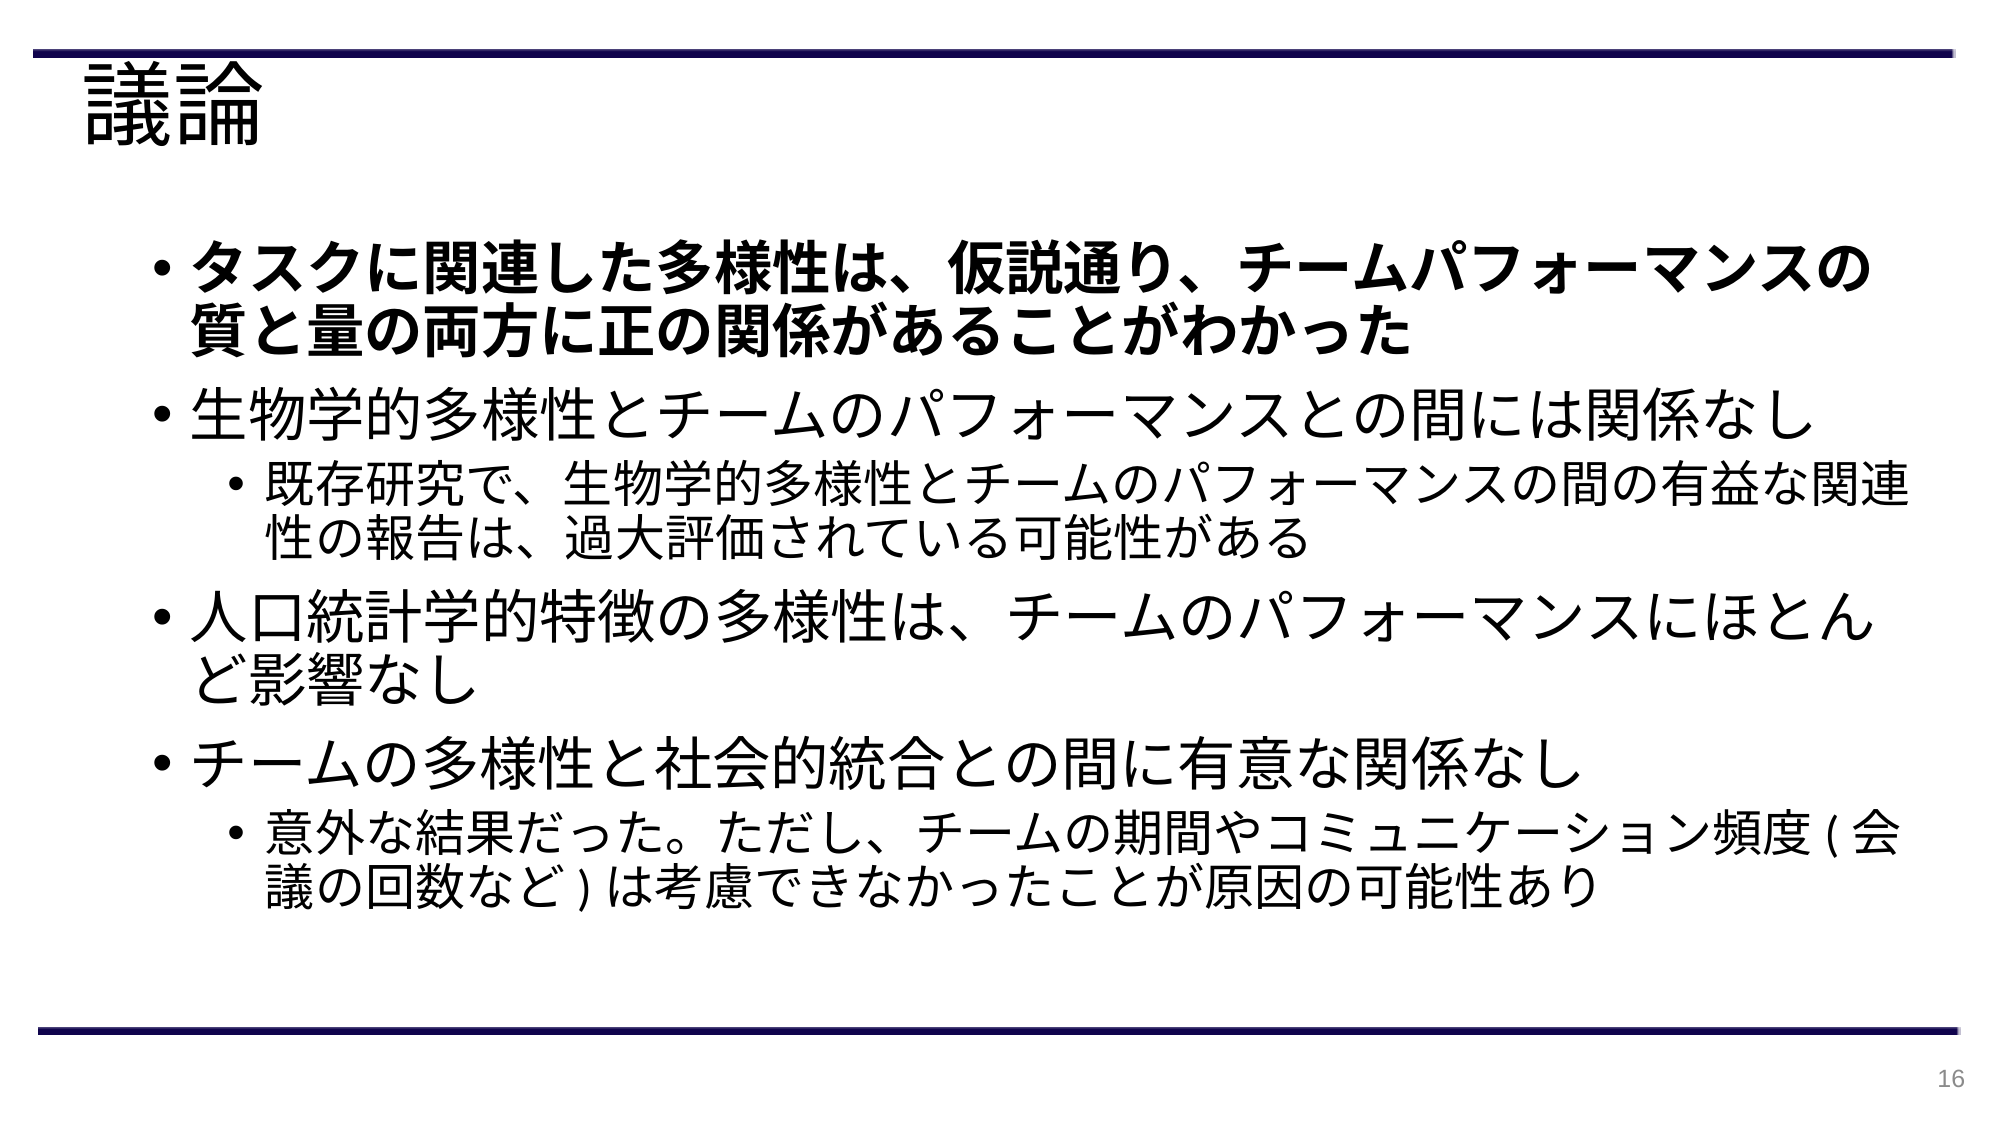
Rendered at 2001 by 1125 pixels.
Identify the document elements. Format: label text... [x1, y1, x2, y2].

picture [38, 1027, 1961, 1035]
list タスクに関連した多様性は、仮説通り、チームパフォーマンスの質と量の両方に正の関係があることがわかった 生物学的多様性とチームのパフォーマンスとの間には関係なし 既存研究で、生物学的多様性とチームのパフォーマンスの間の有益な関連性の報告は、過大評価されている可能性がある 人口統計学的特徴の多様性は、チームのパフォーマンスにほとんど影響なし チームの多様性と社会的統合との間に有意な関係なし 意外な結果だった。ただし、チームの期間やコミュニケーション頻度(会議の回数など)は考慮できなかったことが原因の可能性あり [137, 231, 1945, 946]
slide_number 16 [1862, 1042, 1981, 1114]
picture [1792, 49, 1956, 58]
title 議論 [66, 0, 1792, 218]
picture [33, 49, 66, 58]
